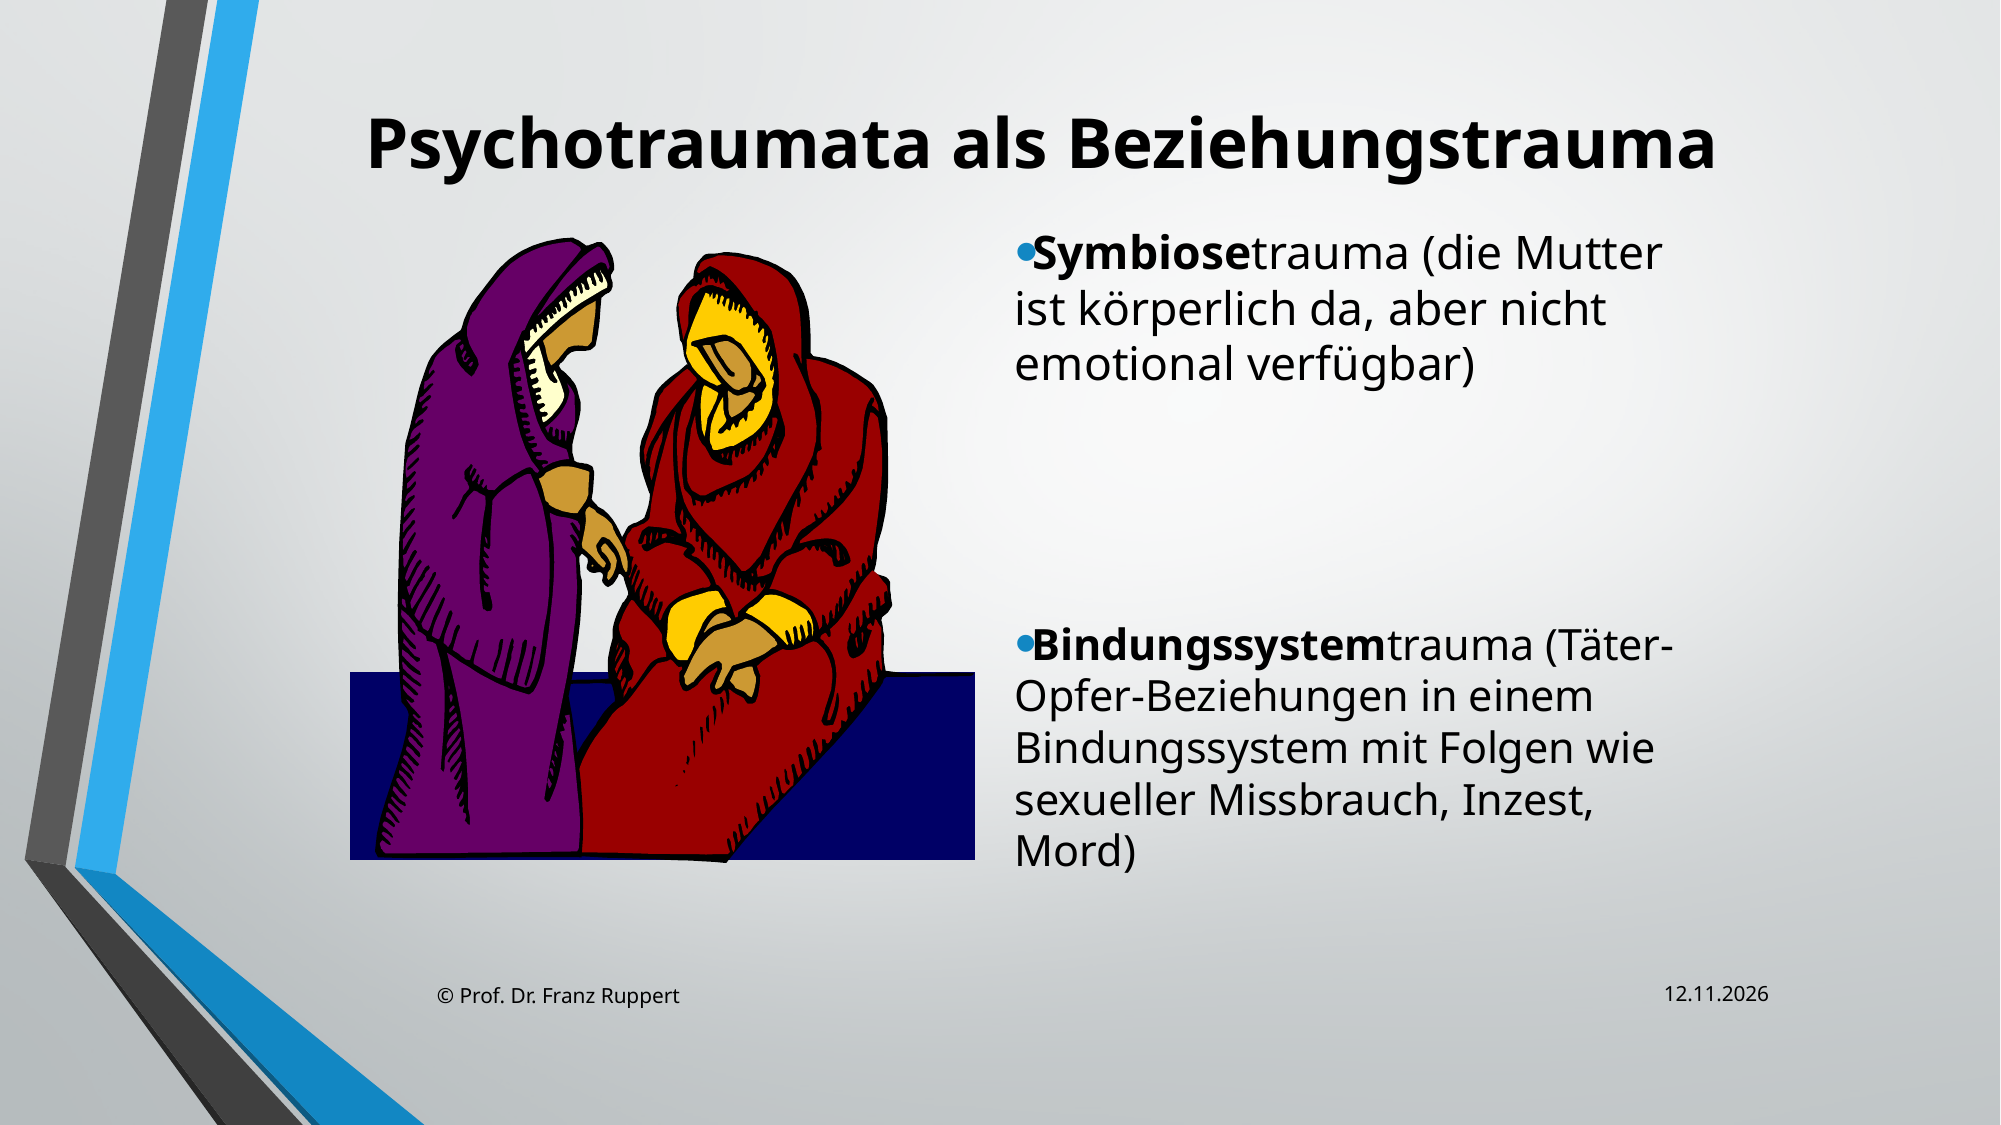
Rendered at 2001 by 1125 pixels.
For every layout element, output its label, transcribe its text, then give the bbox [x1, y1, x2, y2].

footer © Prof. Dr. Franz Ruppert [421, 965, 1584, 1025]
title Psychotraumata als Beziehungstrauma [350, 83, 1805, 199]
list Symbiosetrauma (die Mutter ist körperlich da, aber nicht emotional verfügbar) Bindungssystemtrauma (Täter-Opfer-Beziehungen in einem Bindungssystem mit Folgen wie sexueller Missbrauch, Inzest, Mord) [999, 212, 1713, 887]
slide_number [1596, 965, 1784, 1025]
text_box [349, 237, 976, 864]
